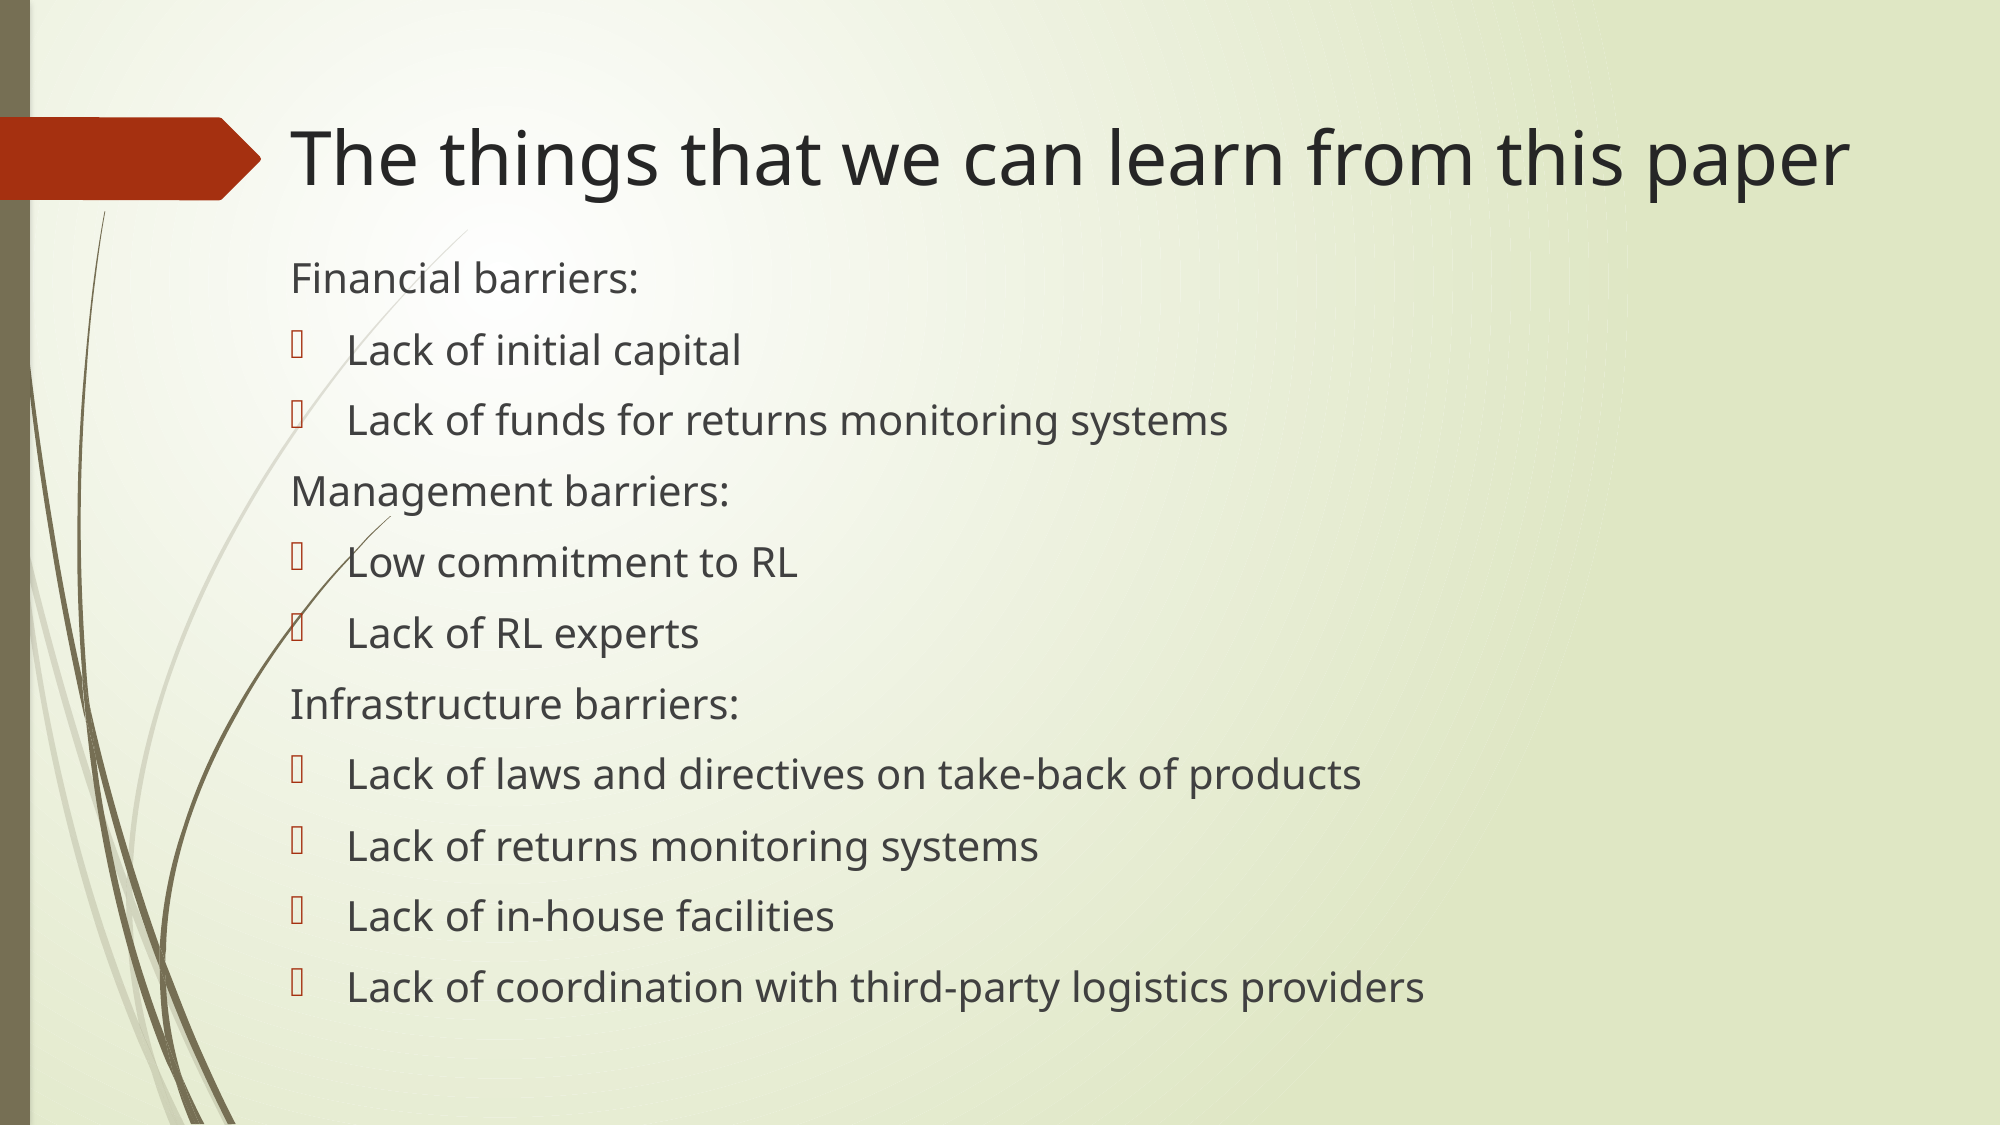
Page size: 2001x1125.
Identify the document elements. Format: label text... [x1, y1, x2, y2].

list Financial barriers: Lack of initial capital Lack of funds for returns monitoring systems Management barriers: Low commitment to RL Lack of RL experts Infrastructure barriers: Lack of laws and directives on take-back of products Lack of returns monitoring systems Lack of in-house facilities Lack of coordination with third-party logistics providers [275, 244, 2000, 1023]
title The things that we can learn from this paper [275, 102, 1952, 244]
